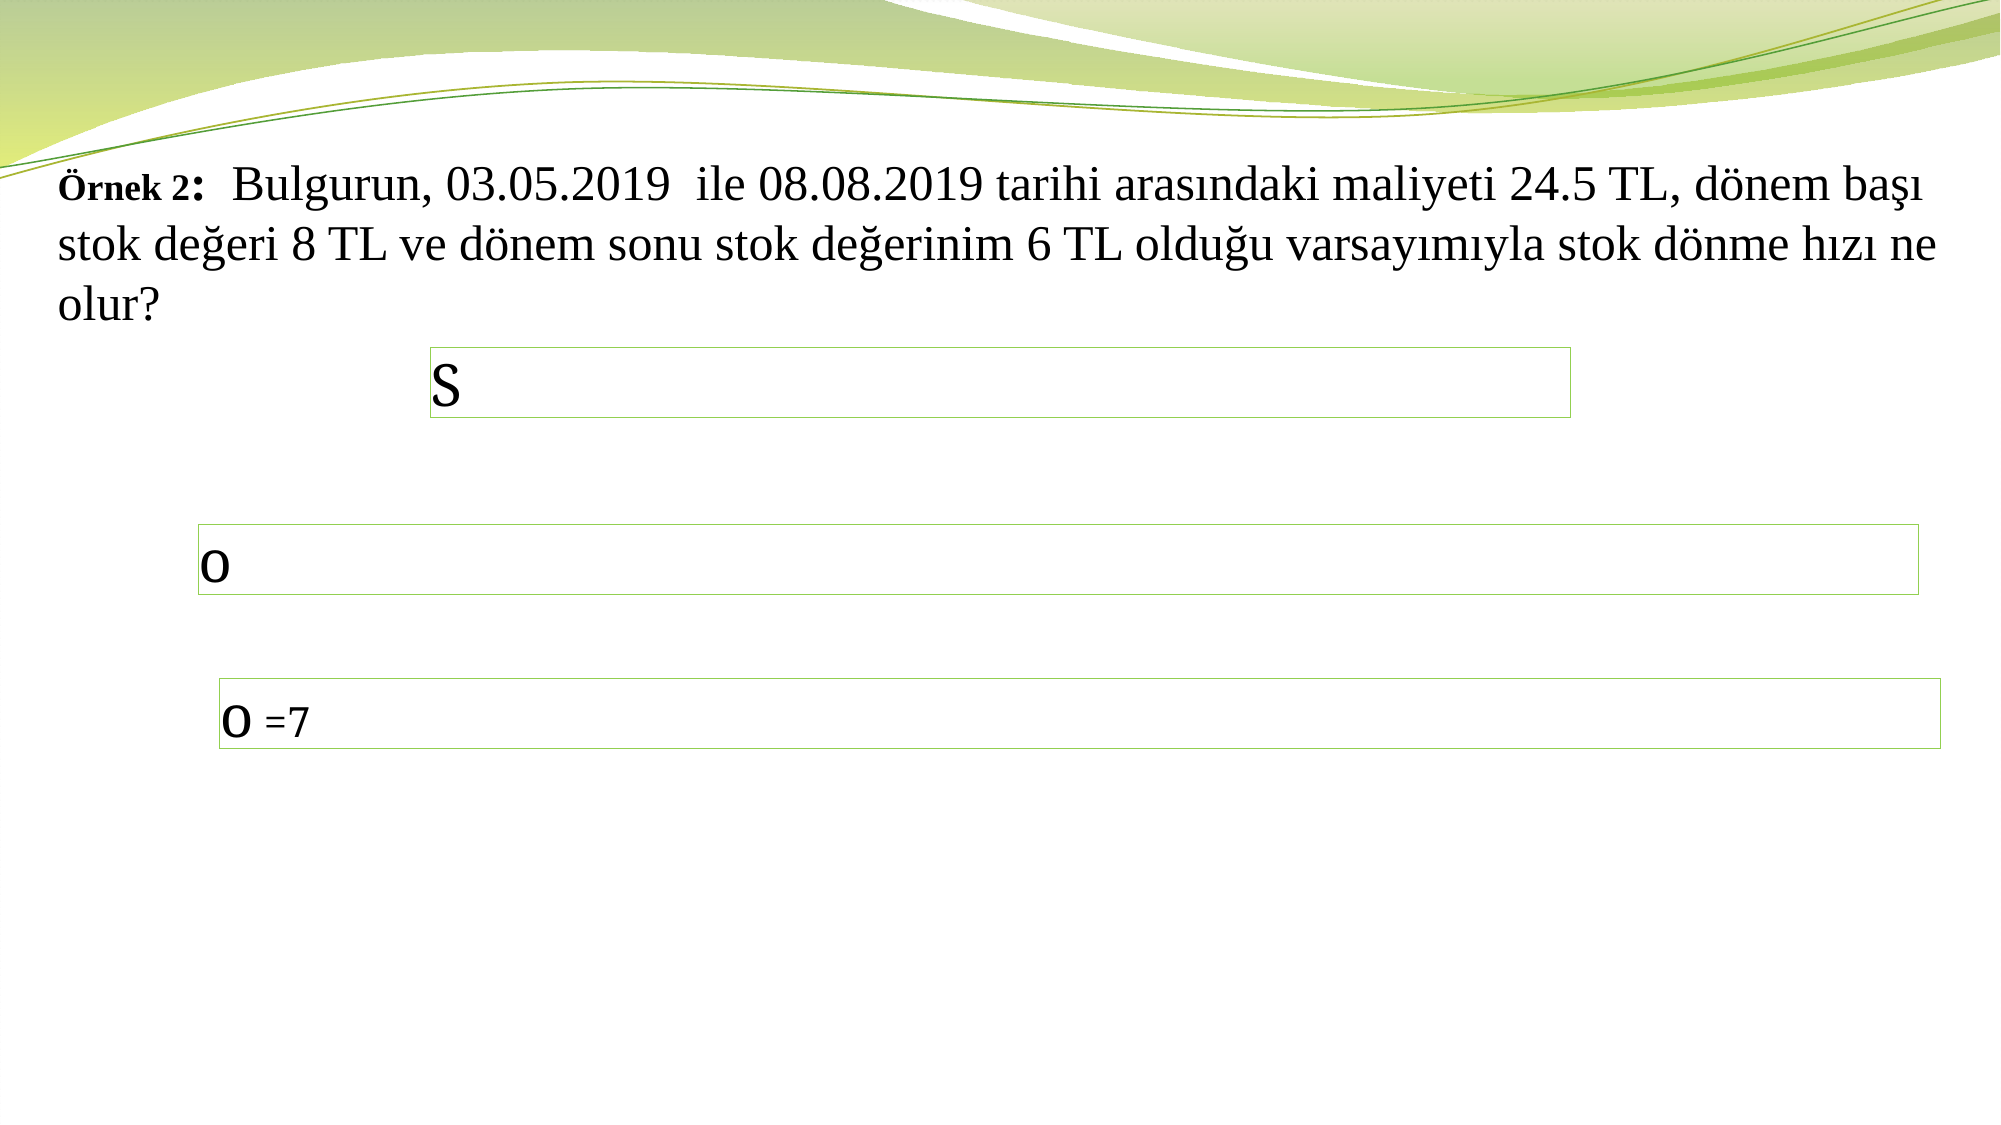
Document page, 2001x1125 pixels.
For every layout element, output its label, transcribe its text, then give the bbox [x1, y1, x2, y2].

text_box Örnek 2: Bulgurun, 03.05.2019 ile 08.08.2019 tarihi arasındaki maliyeti 24.5 TL, dönem başı stok değeri 8 TL ve dönem sonu stok değerinim 6 TL olduğu varsayımıyla stok dönme hızı ne olur? [42, 143, 1959, 338]
